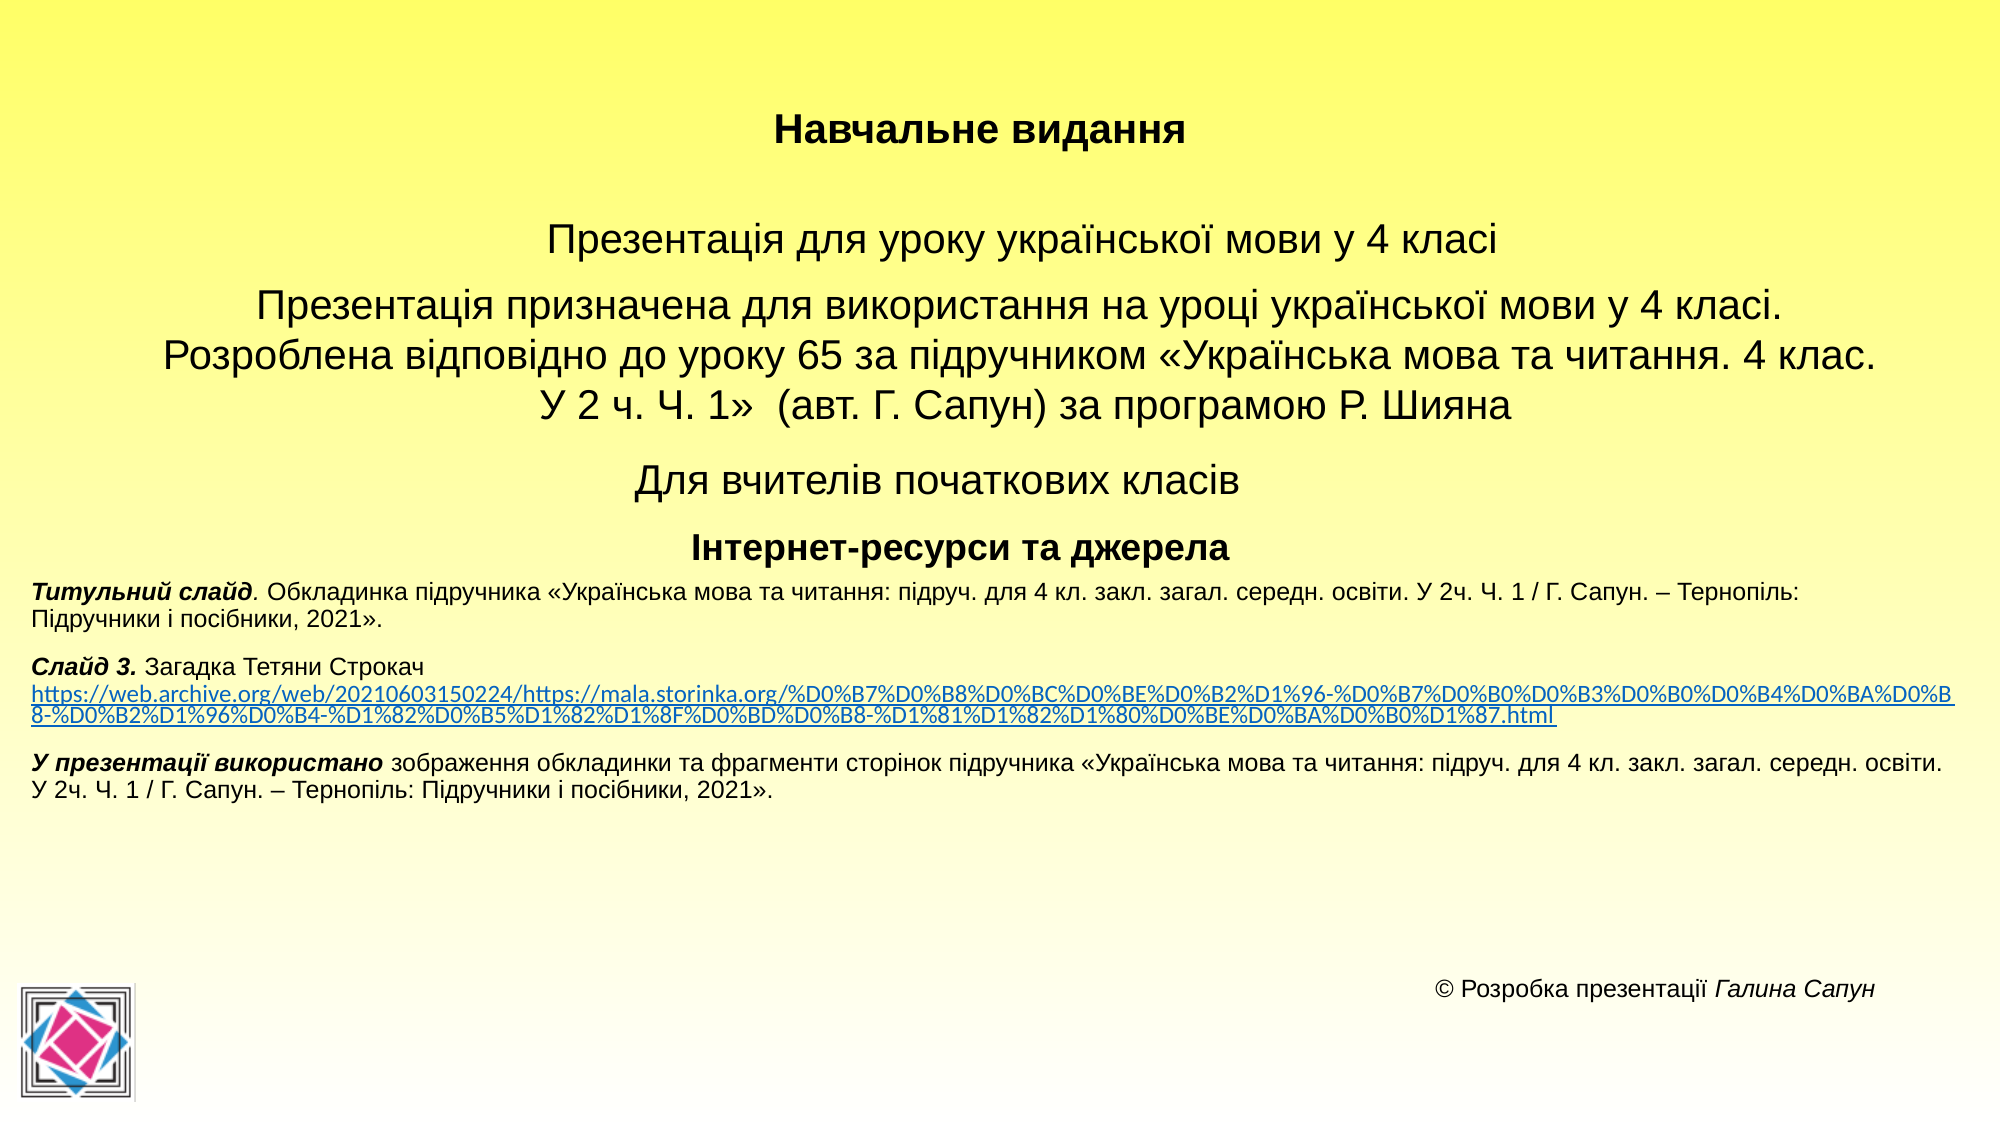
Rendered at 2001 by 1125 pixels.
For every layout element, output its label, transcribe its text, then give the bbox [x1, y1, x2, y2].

text_box Для вчителів початкових класів [619, 445, 1261, 511]
list Навчальне видання [758, 99, 1235, 152]
text_box Інтернет-ресурси та джерела [676, 520, 1459, 571]
text_box Презентація призначена для використання на уроці української мови у 4 класі. Розроблена відповідно до уроку 65 за підручником «Українська мова та читання. 4 клас. У 2 ч. Ч. 1» (авт. Г. Сапун) за програмою Р. Шияна [110, 270, 1941, 436]
picture [16, 983, 138, 1102]
text_box Титульний слайд. Обкладинка підручника «Українська мова та читання: підруч. для 4 кл. закл. загал. середн. освіти. У 2ч. Ч. 1 / Г. Сапун. – Тернопіль: Підручники і посібники, 2021». Слайд 3. Загадка Тетяни Строкач https://web.archive.org/web/20210603150224/https://mala.storinka.org/%D0%B7%D0%B8%D0%BC%D0%BE%D0%B2%D1%96-%D0%B7%D0%B0%D0%B3%D0%B0%D0%B4%D0%BA%D0%B8-%D0%B2%D1%96%D0%B4-%D1%82%D0%B5%D1%82%D1%8F%D0%BD%D0%B8-%D1%81%D1%82%D1%80%D0%BE%D0%BA%D0%B0%D1%87.html У презентації використано зображення обкладинки та фрагменти сторінок підручника «Українська мова та читання: підруч. для 4 кл. закл. загал. середн. освіти. У 2ч. Ч. 1 / Г. Сапун. – Тернопіль: Підручники і посібники, 2021». [16, 571, 1978, 946]
text_box Презентація для уроку української мови у 4 класі [531, 204, 1543, 270]
text_box © Розробка презентації Галина Сапун [1420, 965, 2000, 1011]
